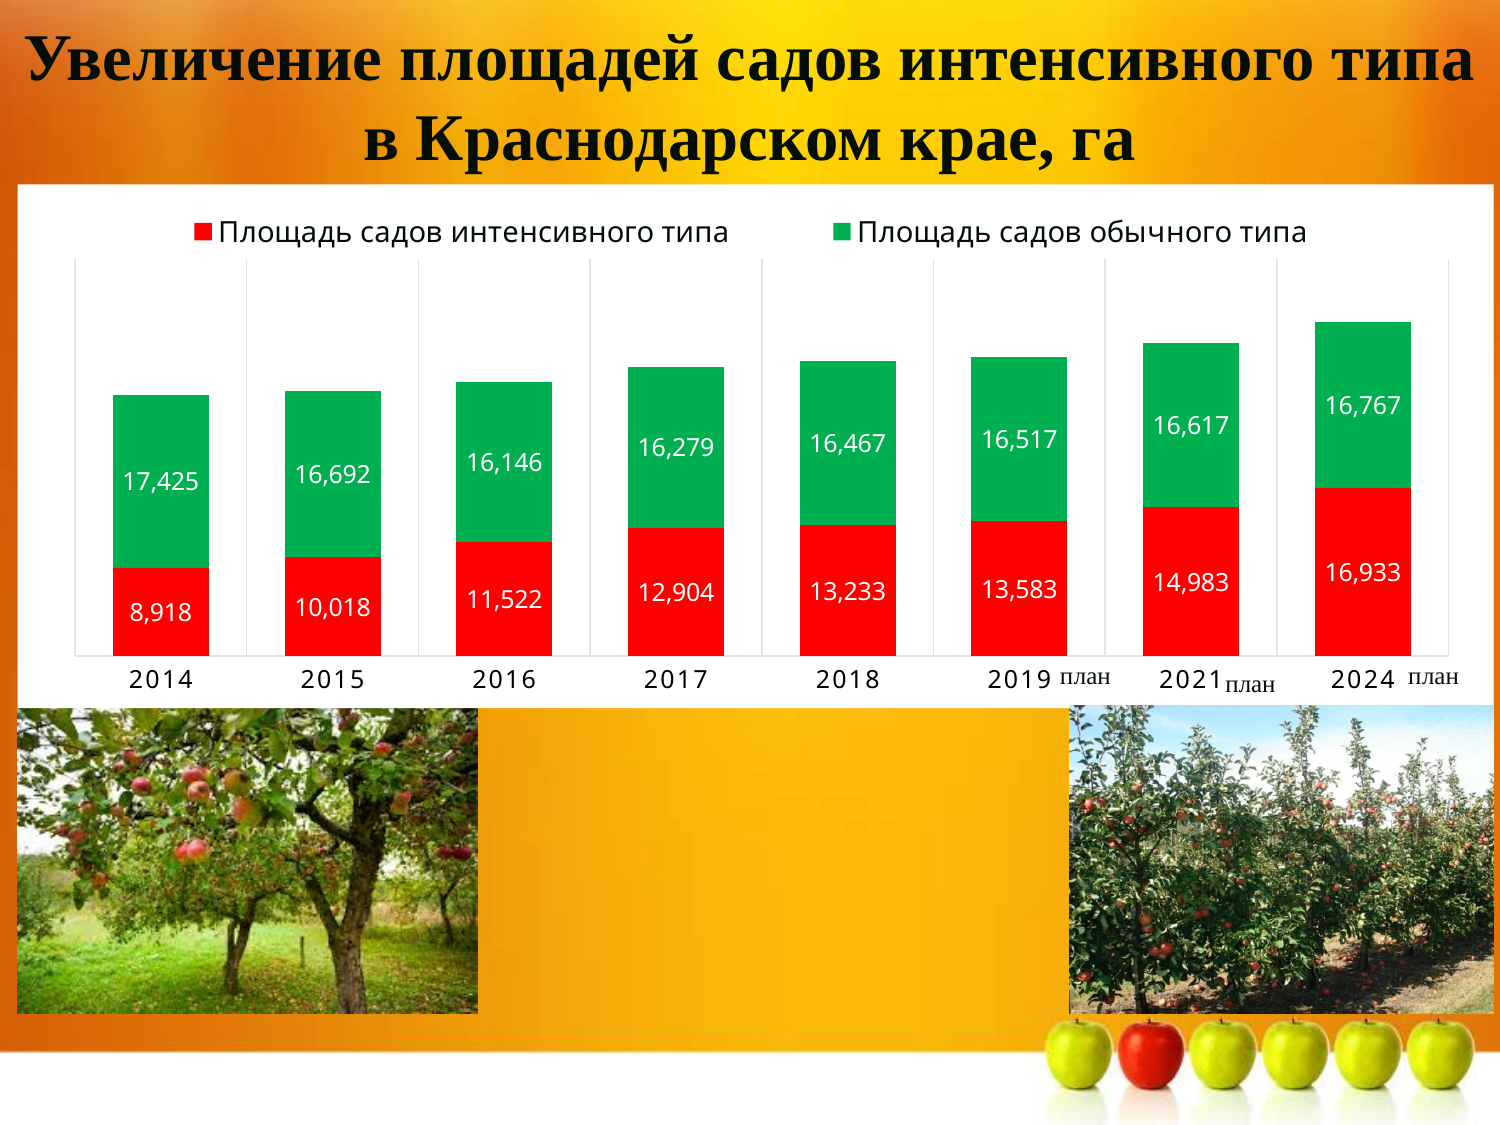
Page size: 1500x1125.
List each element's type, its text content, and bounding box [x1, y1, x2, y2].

title Увеличение площадей садов интенсивного типа в Краснодарском крае, га [6, 0, 1494, 200]
chart [17, 184, 1494, 709]
picture [0, 0, 1500, 1125]
